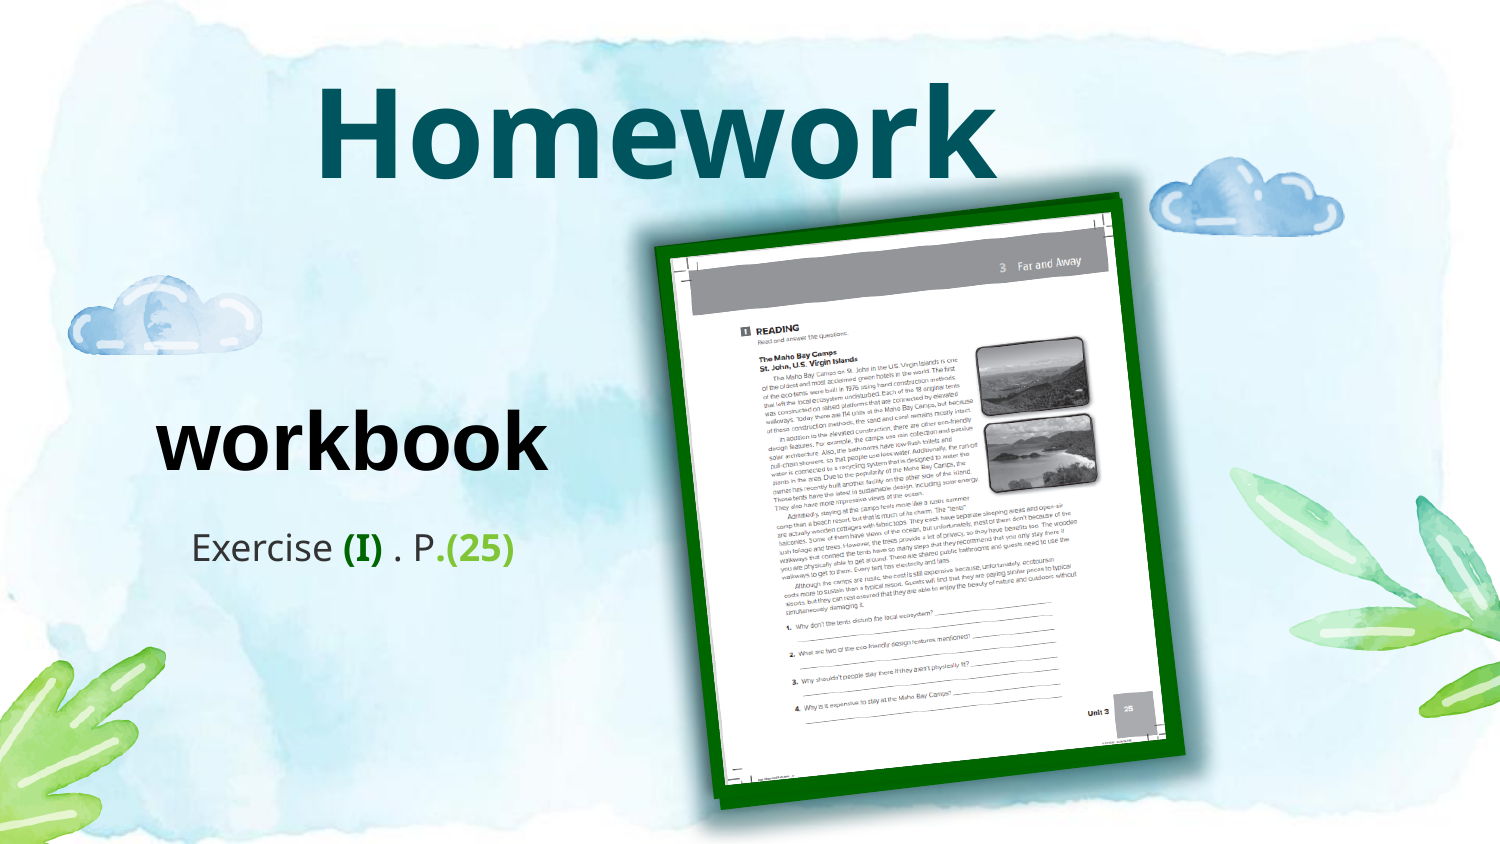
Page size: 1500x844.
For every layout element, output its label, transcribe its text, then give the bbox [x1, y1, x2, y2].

picture [0, 0, 1500, 844]
subtitle Exercise (I) . P.(25) [168, 523, 537, 600]
text_box workbook [146, 435, 559, 487]
title Homework [216, 82, 1094, 237]
